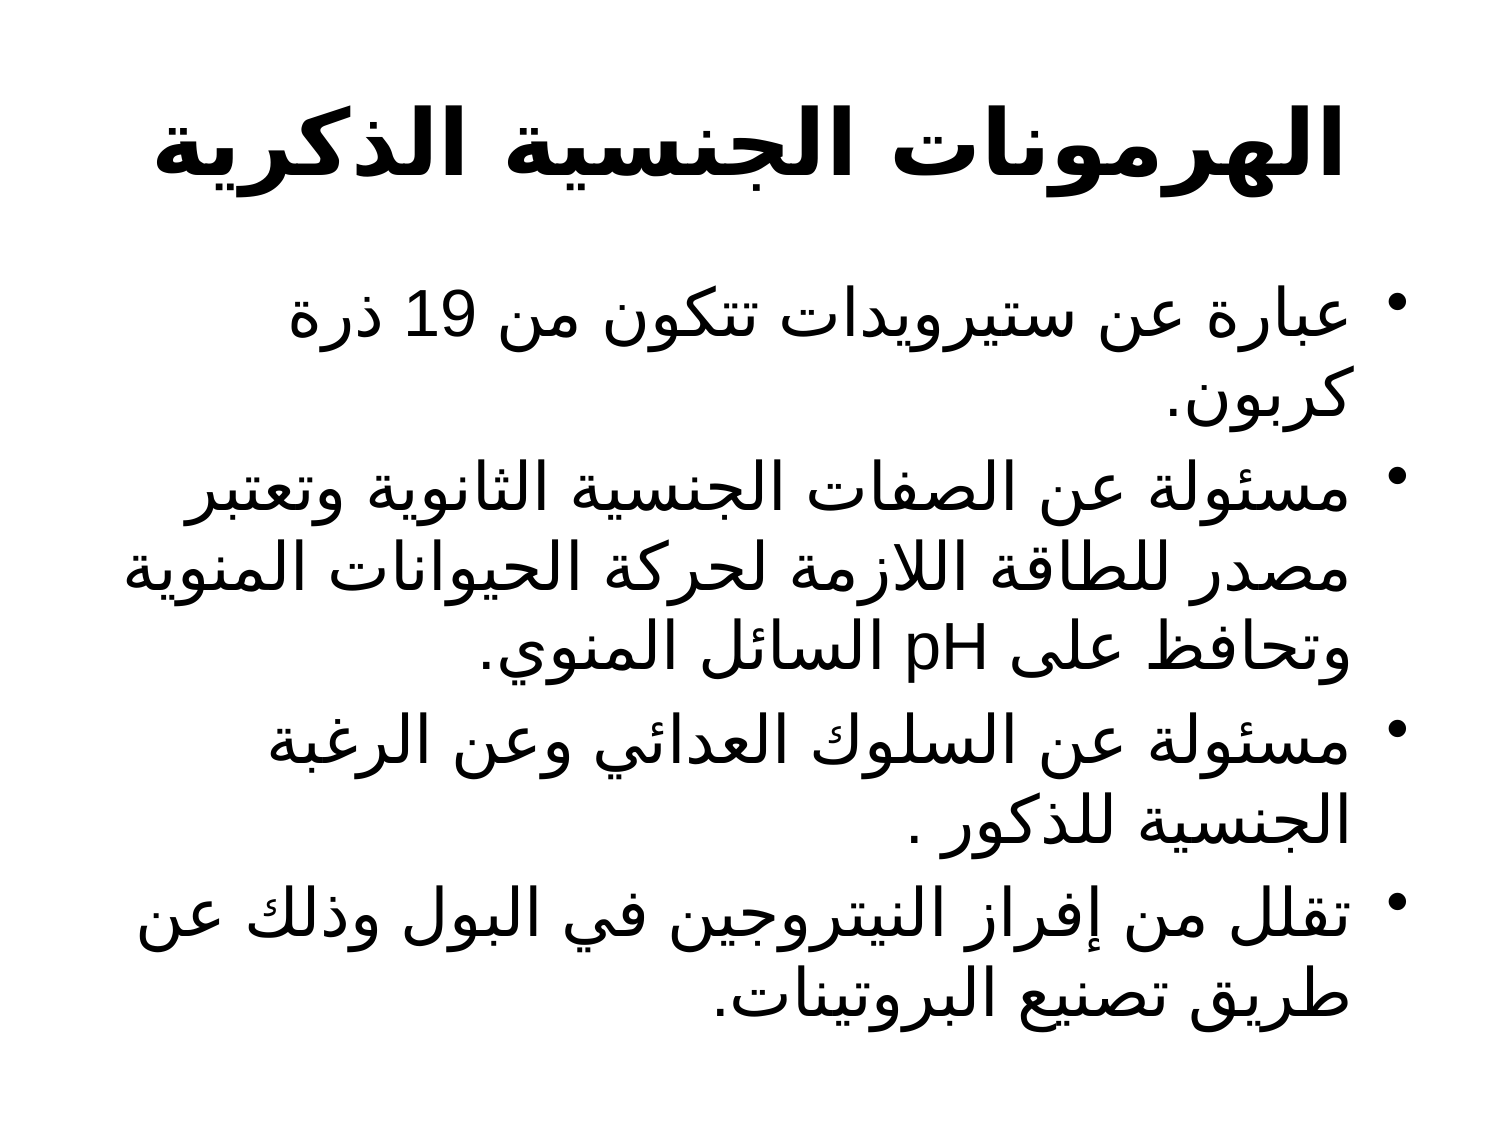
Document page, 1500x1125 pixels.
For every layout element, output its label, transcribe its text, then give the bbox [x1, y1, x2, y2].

title الهرمونات الجنسية الذكرية [75, 45, 1425, 233]
list عبارة عن ستيرويدات تتكون من 19 ذرة كربون. مسئولة عن الصفات الجنسية الثانوية وتعتبر مصدر للطاقة اللازمة لحركة الحيوانات المنوية وتحافظ على pH السائل المنوي. مسئولة عن السلوك العدائي وعن الرغبة الجنسية للذكور . تقلل من إفراز النيتروجين في البول وذلك عن طريق تصنيع البروتينات. [75, 262, 1425, 1005]
